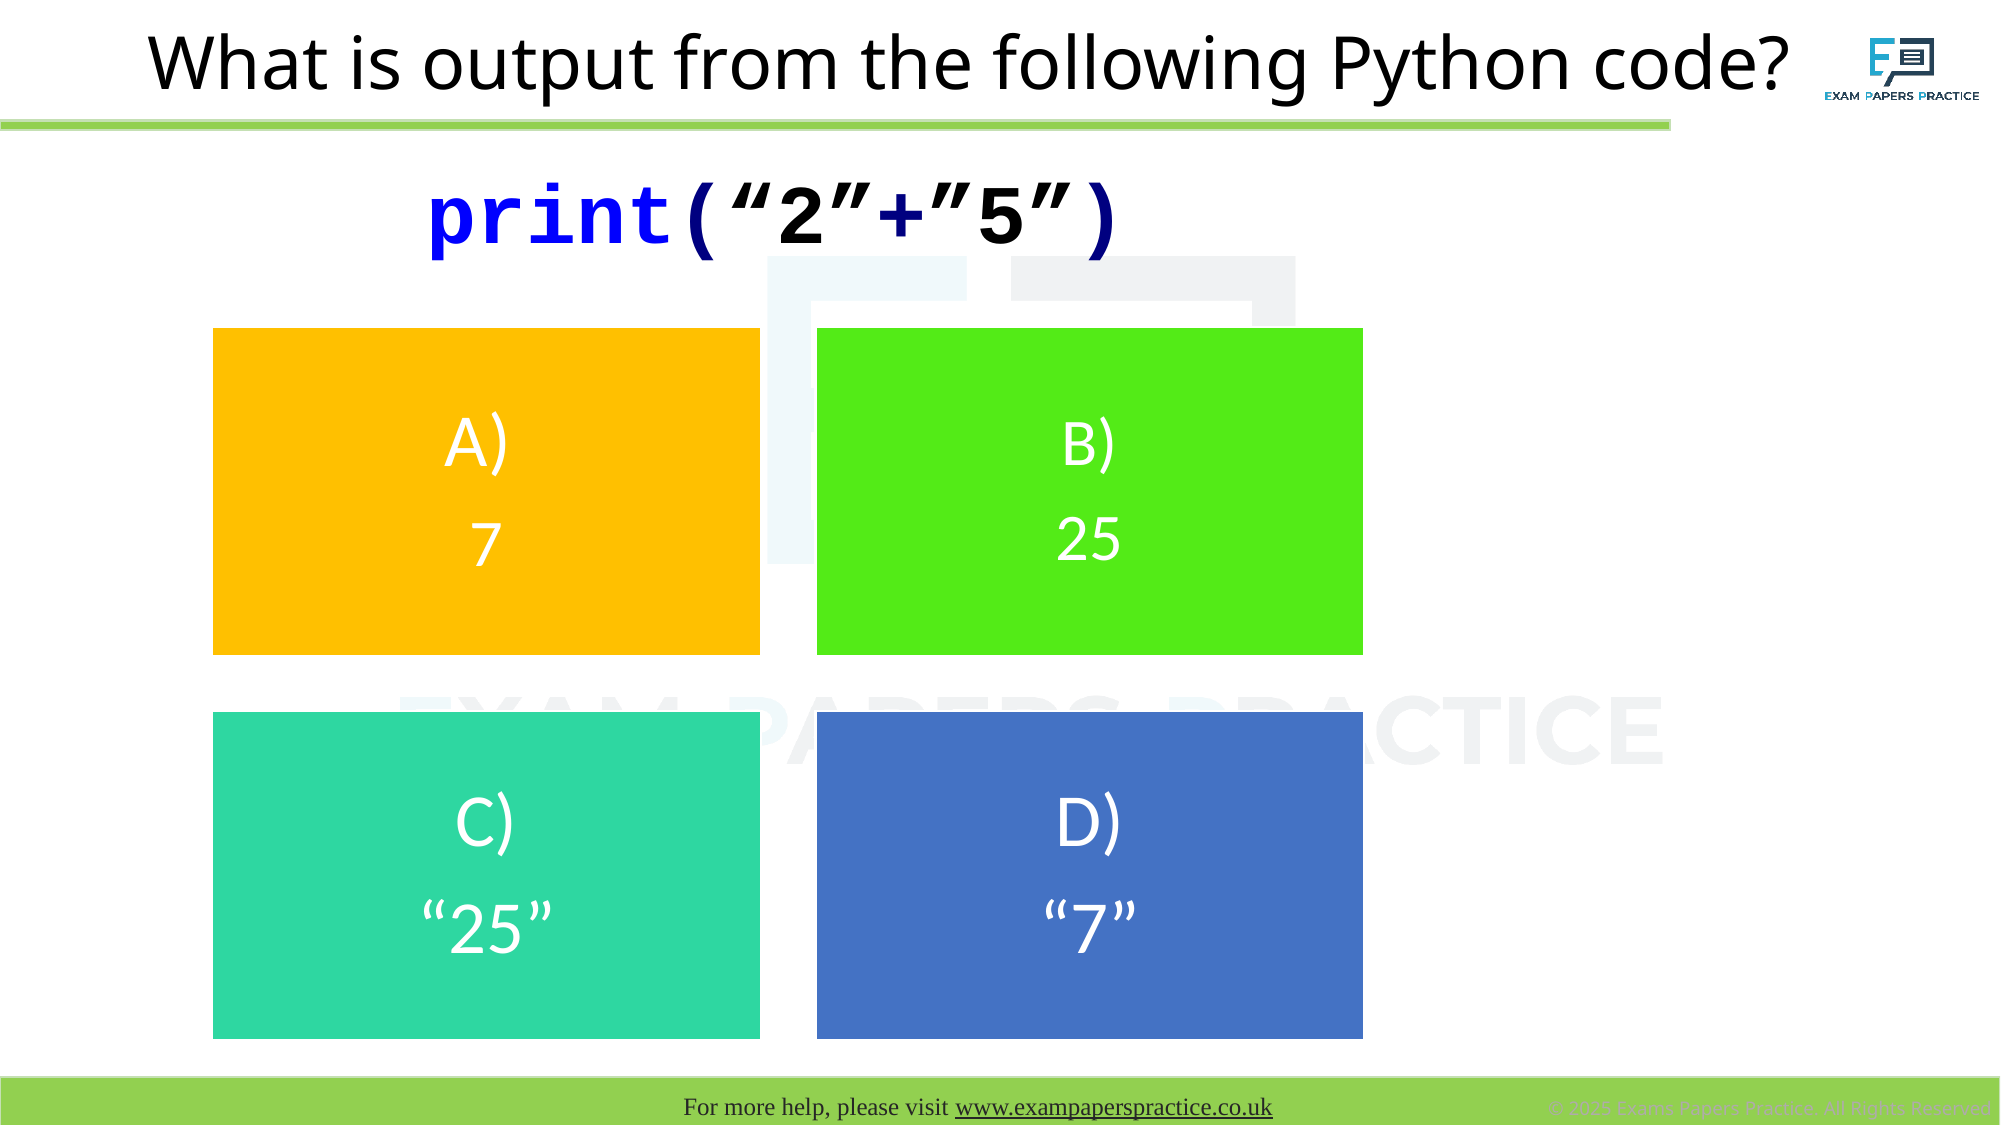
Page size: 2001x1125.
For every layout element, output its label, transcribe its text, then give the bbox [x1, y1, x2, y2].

text_box print(“2”+”5”) [376, 152, 1142, 268]
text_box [0, 326, 1651, 1041]
title What is output from the following Python code? [132, 11, 1858, 121]
